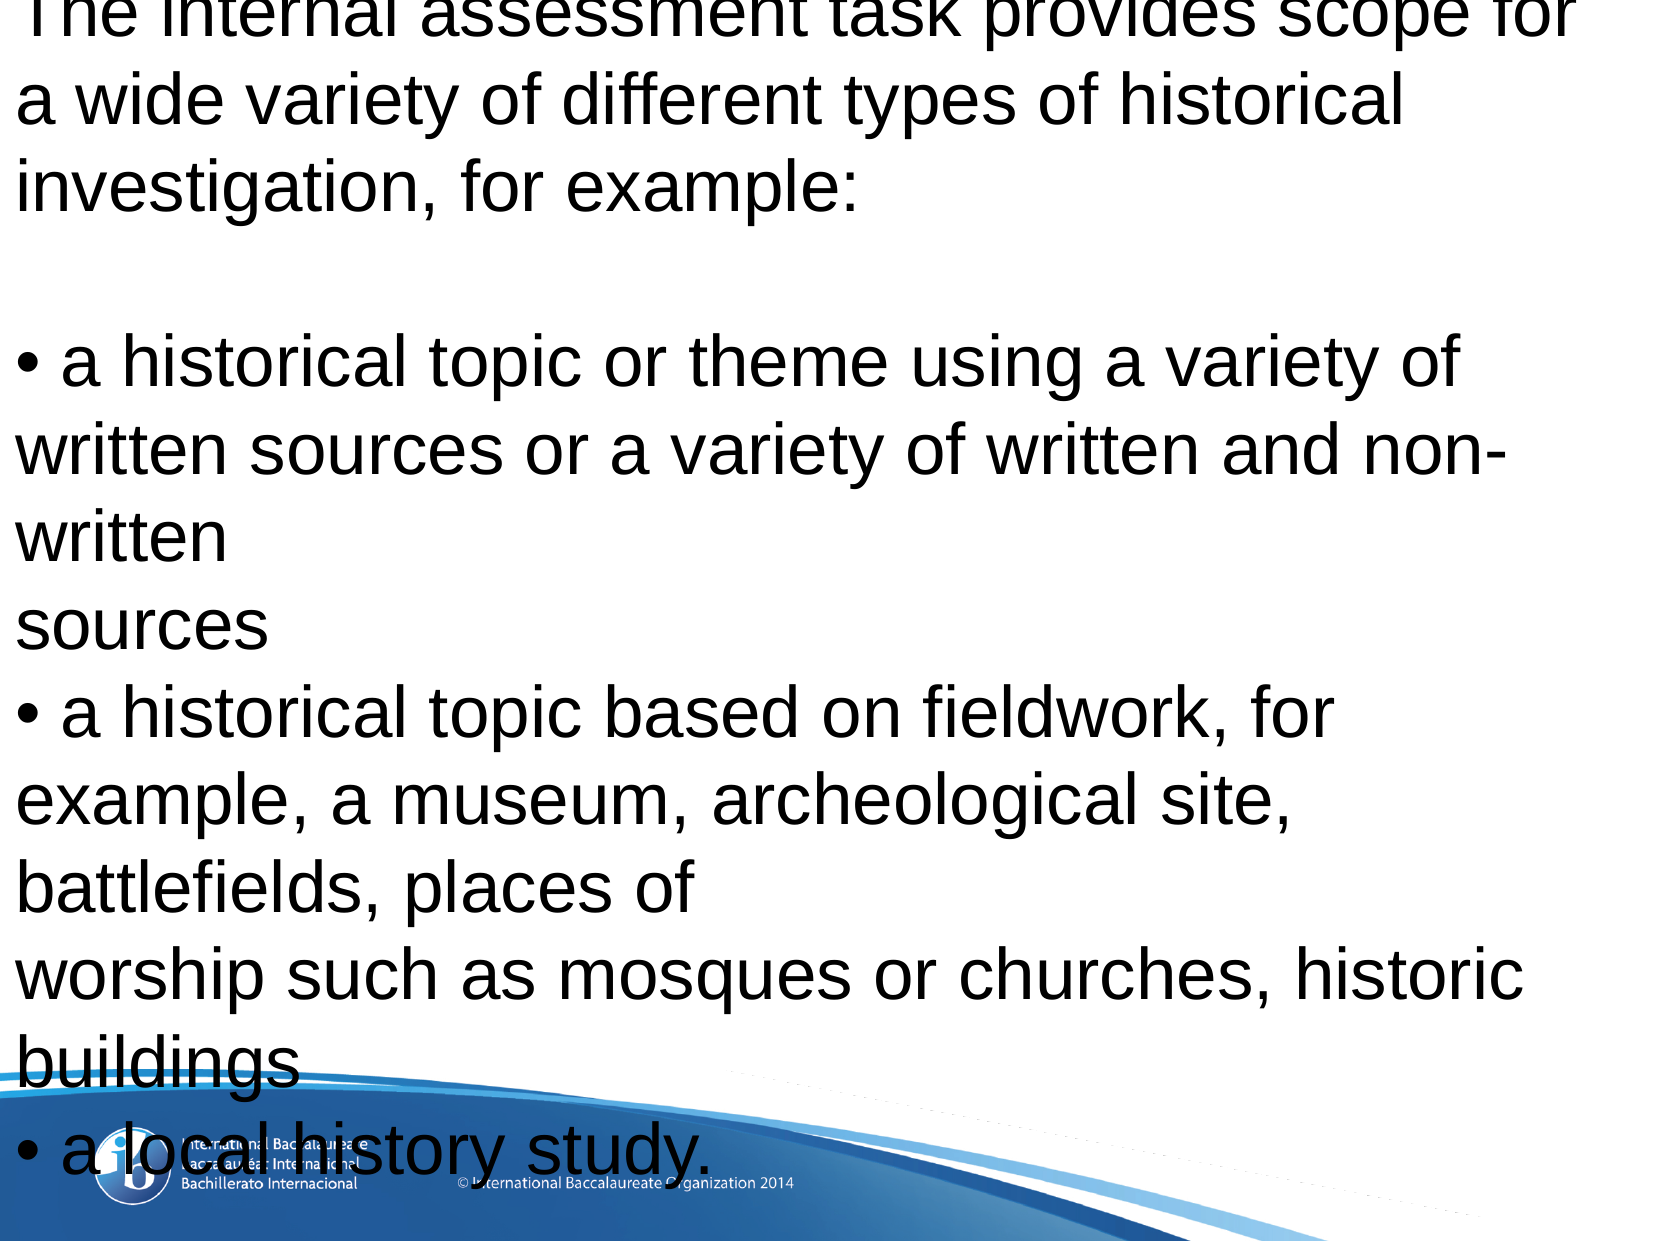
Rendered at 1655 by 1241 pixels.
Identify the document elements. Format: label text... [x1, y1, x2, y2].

title The internal assessment task provides scope for a wide variety of different types of historical investigation, for example: • a historical topic or theme using a variety of written sources or a variety of written and non-written sources • a historical topic based on fieldwork, for example, a museum, archeological site, battlefields, places of worship such as mosques or churches, historic buildings • a local history study. [0, 0, 1655, 1241]
